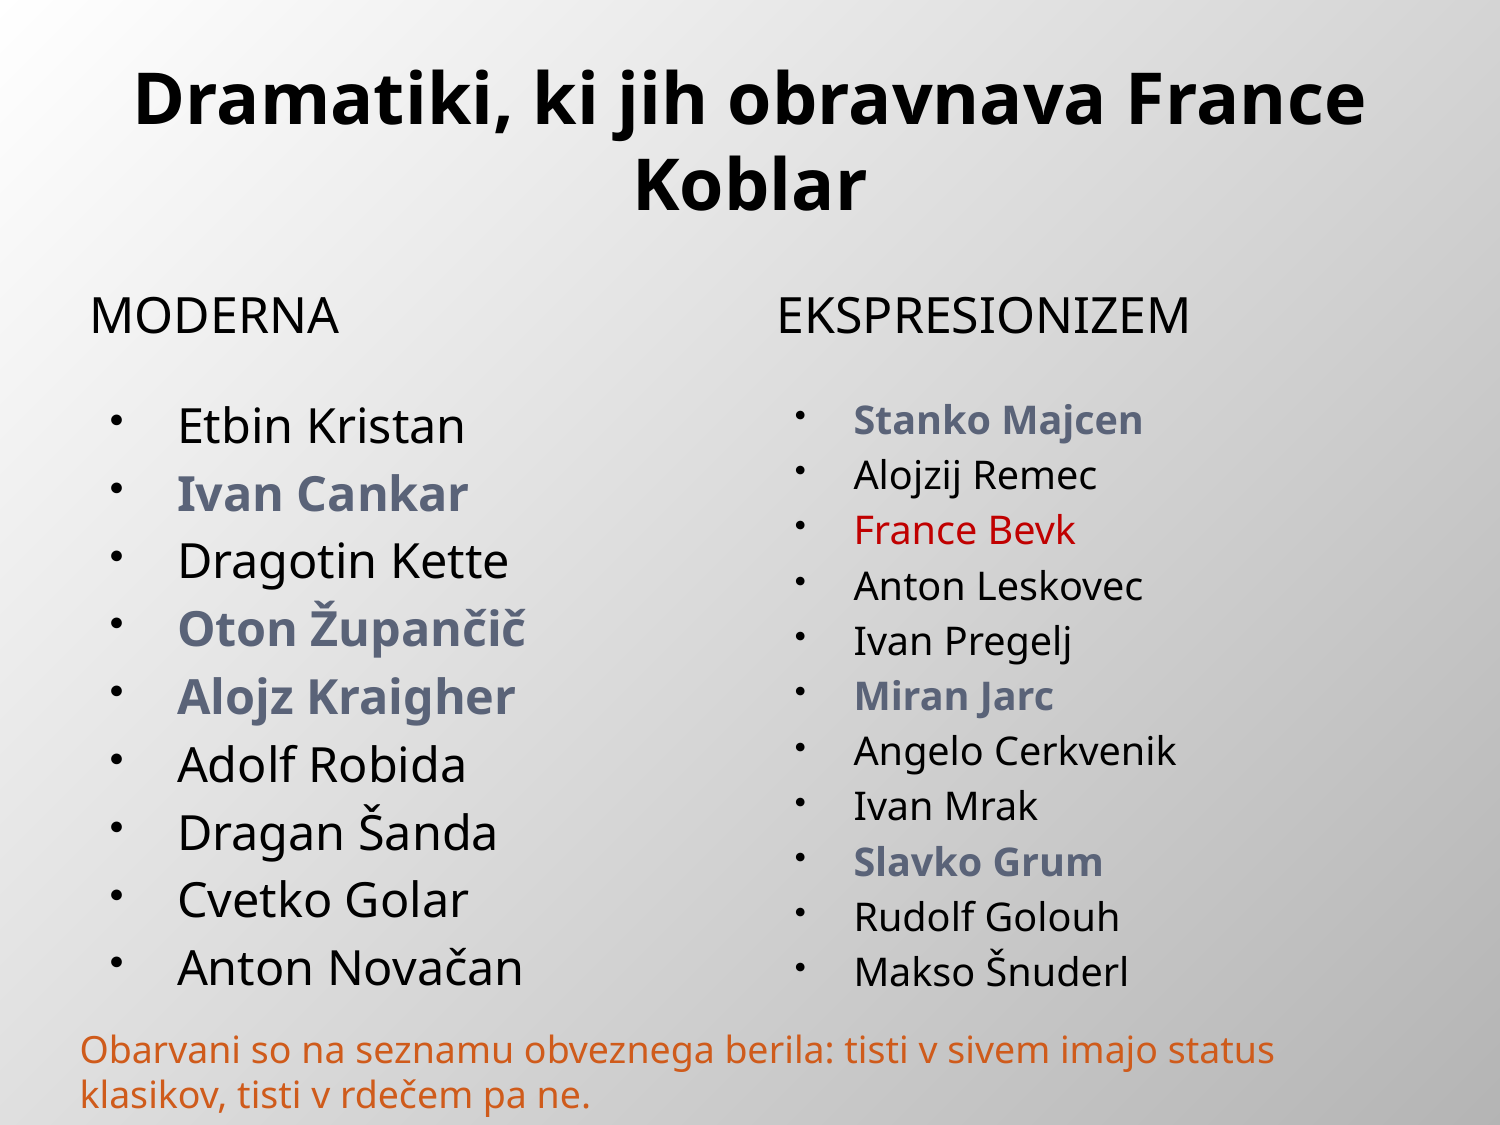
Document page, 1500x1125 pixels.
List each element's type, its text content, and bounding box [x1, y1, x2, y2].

list Etbin Kristan Ivan Cankar Dragotin Kette Oton Župančič Alojz Kraigher Adolf Robida Dragan Šanda Cvetko Golar Anton Novačan [75, 387, 738, 1005]
list Stanko Majcen Alojzij Remec France Bevk Anton Leskovec Ivan Pregelj Miran Jarc Angelo Cerkvenik Ivan Mrak Slavko Grum Rudolf Golouh Makso Šnuderl [761, 387, 1425, 1005]
text_box Obarvani so na seznamu obveznega berila: tisti v sivem imajo status klasikov, tisti v rdečem pa ne. [64, 1018, 1400, 1124]
list Moderna [75, 251, 738, 375]
list Ekspresionizem [761, 251, 1425, 375]
title Dramatiki, ki jih obravnava France Koblar [75, 44, 1425, 233]
